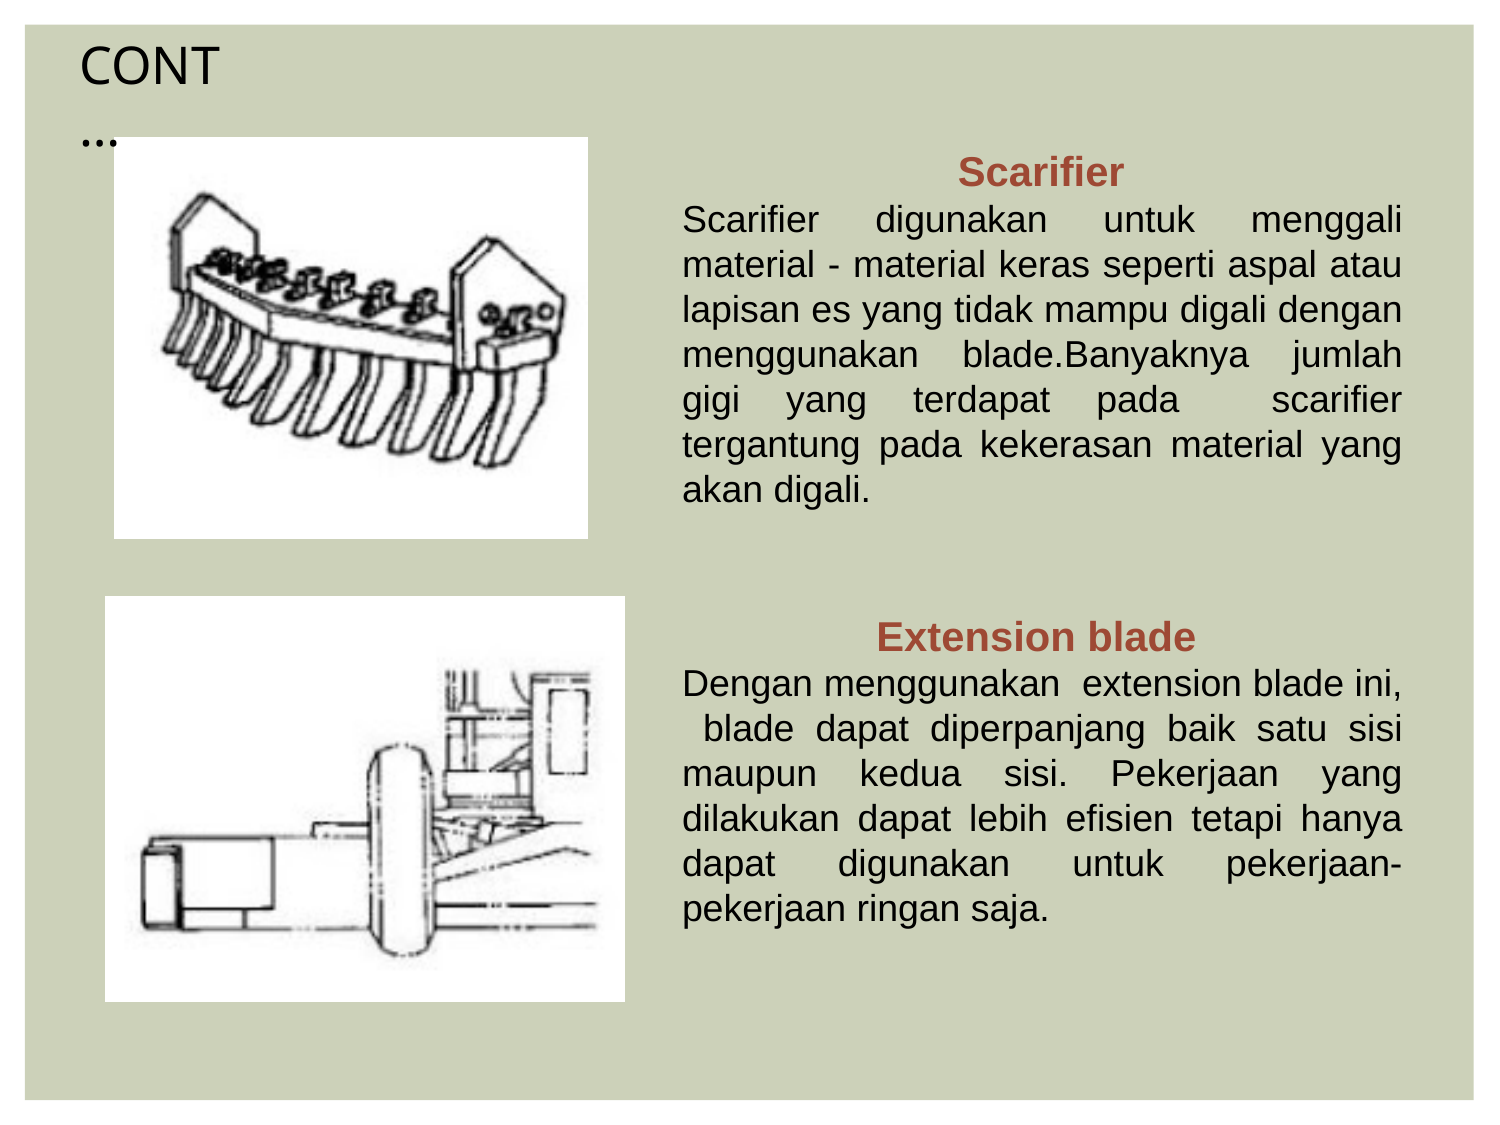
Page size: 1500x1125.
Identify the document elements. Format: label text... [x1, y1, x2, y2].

picture [114, 136, 588, 540]
picture [104, 595, 626, 1002]
text_box Scarifier Scarifier digunakan untuk menggali material - material keras seperti aspal atau lapisan es yang tidak mampu digali dengan menggunakan blade.Banyaknya jumlah gigi yang terdapat pada scarifier tergantung pada kekerasan material yang akan digali. [667, 137, 1418, 517]
text_box CONT… [64, 24, 266, 165]
text_box Extension blade Dengan menggunakan extension blade ini, blade dapat diperpanjang baik satu sisi maupun kedua sisi. Pekerjaan yang dilakukan dapat lebih efisien tetapi hanya dapat digunakan untuk pekerjaan-pekerjaan ringan saja. [667, 601, 1418, 937]
